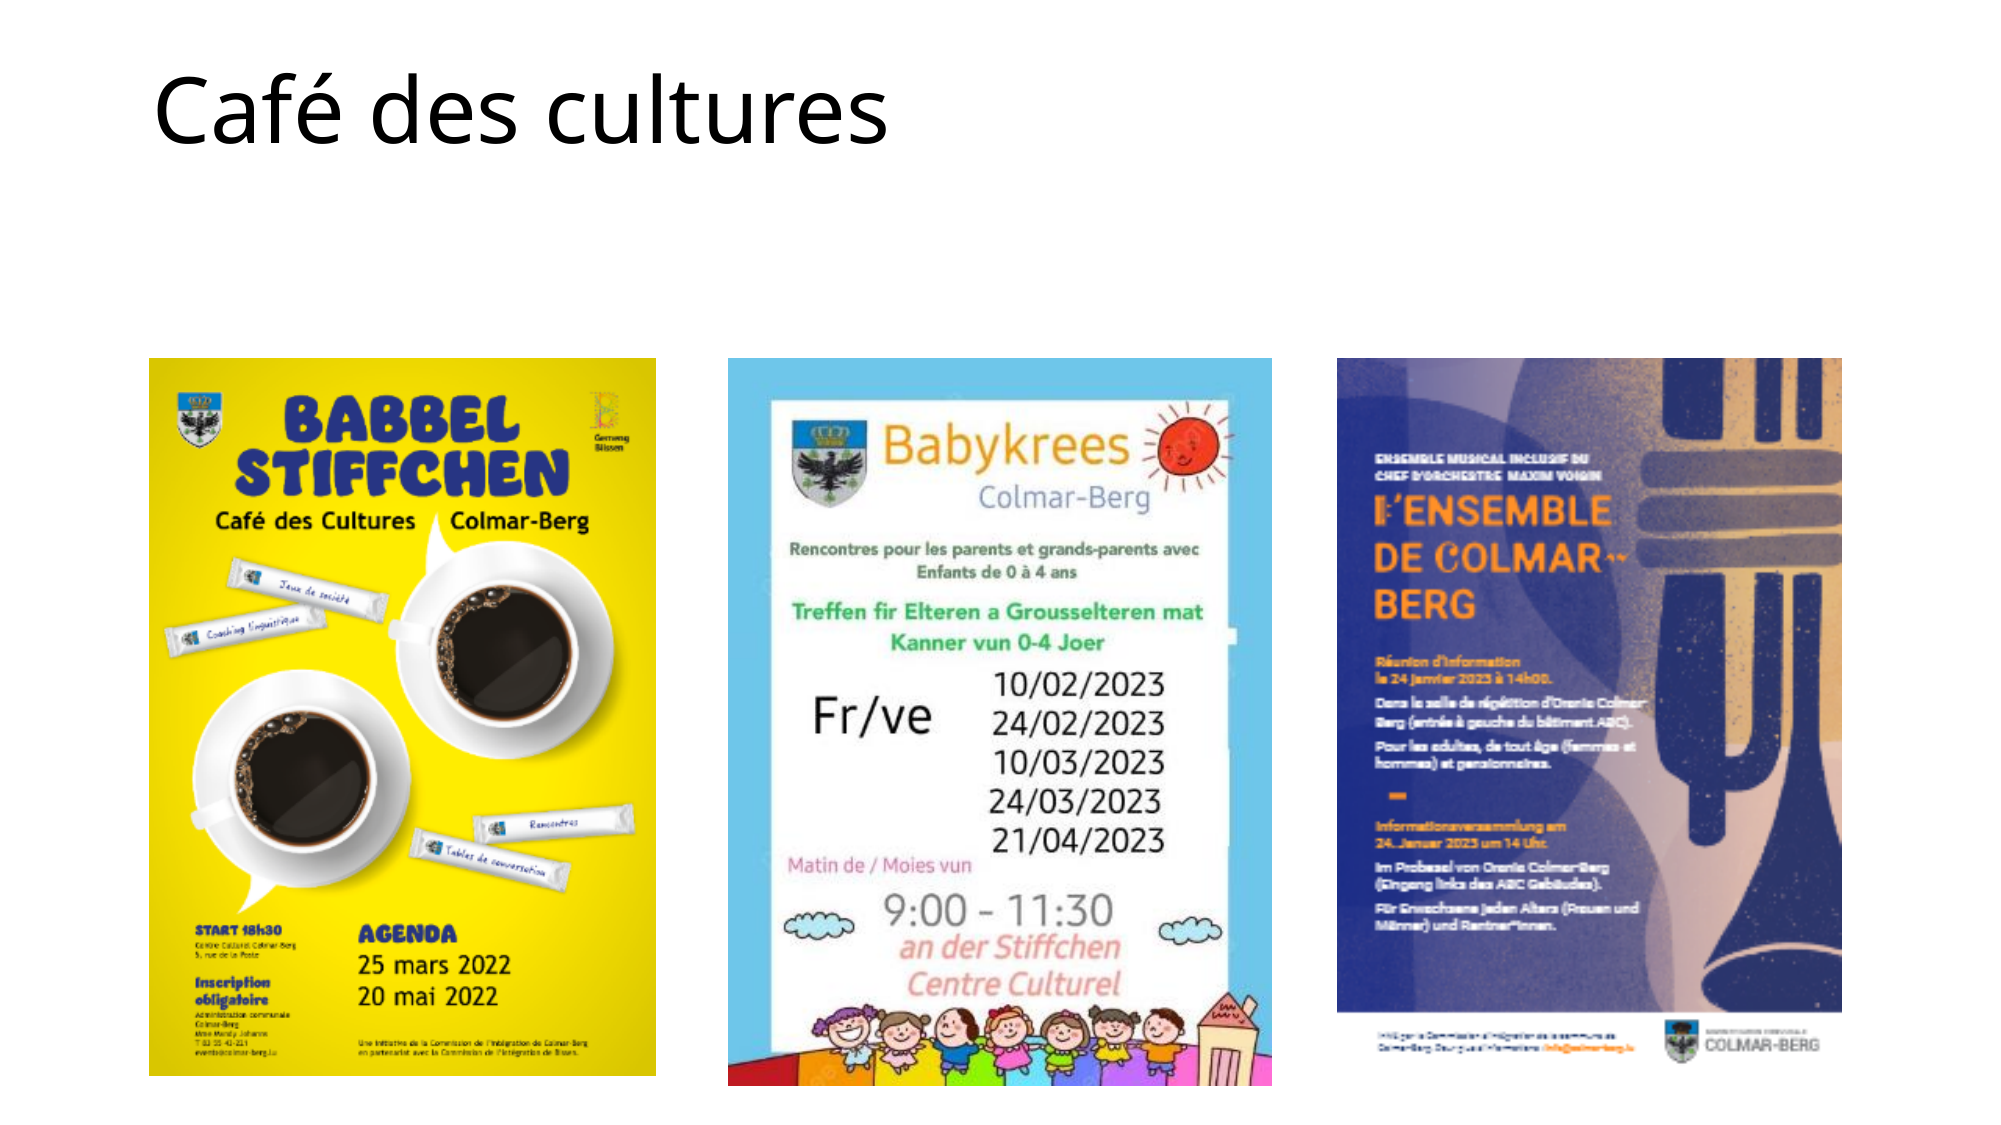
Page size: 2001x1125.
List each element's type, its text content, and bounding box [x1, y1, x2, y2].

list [1337, 358, 1842, 1076]
picture [728, 358, 1272, 1086]
picture [148, 358, 656, 1076]
title Café des cultures [137, 59, 1863, 278]
